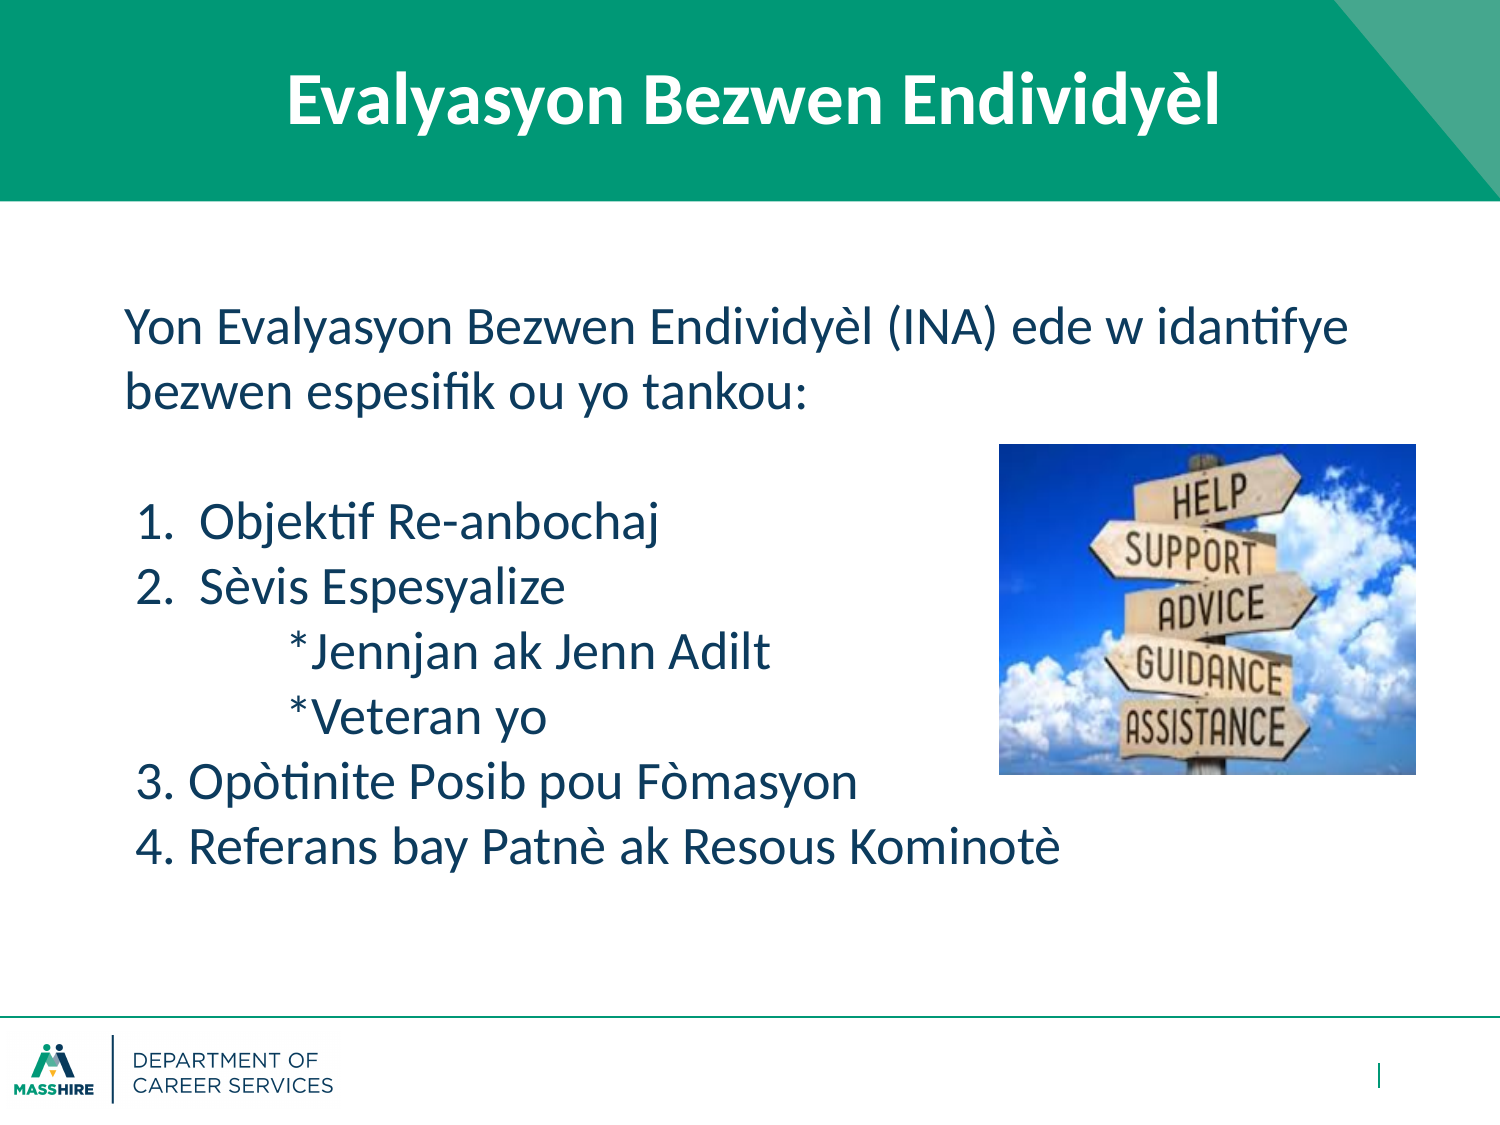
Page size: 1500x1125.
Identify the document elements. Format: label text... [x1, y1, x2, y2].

picture [999, 444, 1416, 776]
picture [6, 1031, 341, 1109]
text_box Yon Evalyasyon Bezwen Endividyèl (INA) ede w idantifye bezwen espesifik ou yo tankou: Objektif Re-anbochaj Sèvis Espesyalize *Jennjan ak Jenn Adilt *Veteran yo 3. Opòtinite Posib pou Fòmasyon 4. Referans bay Patnè ak Resous Kominotè [109, 283, 1447, 952]
title Evalyasyon Bezwen Endividyèl [270, 21, 1285, 179]
